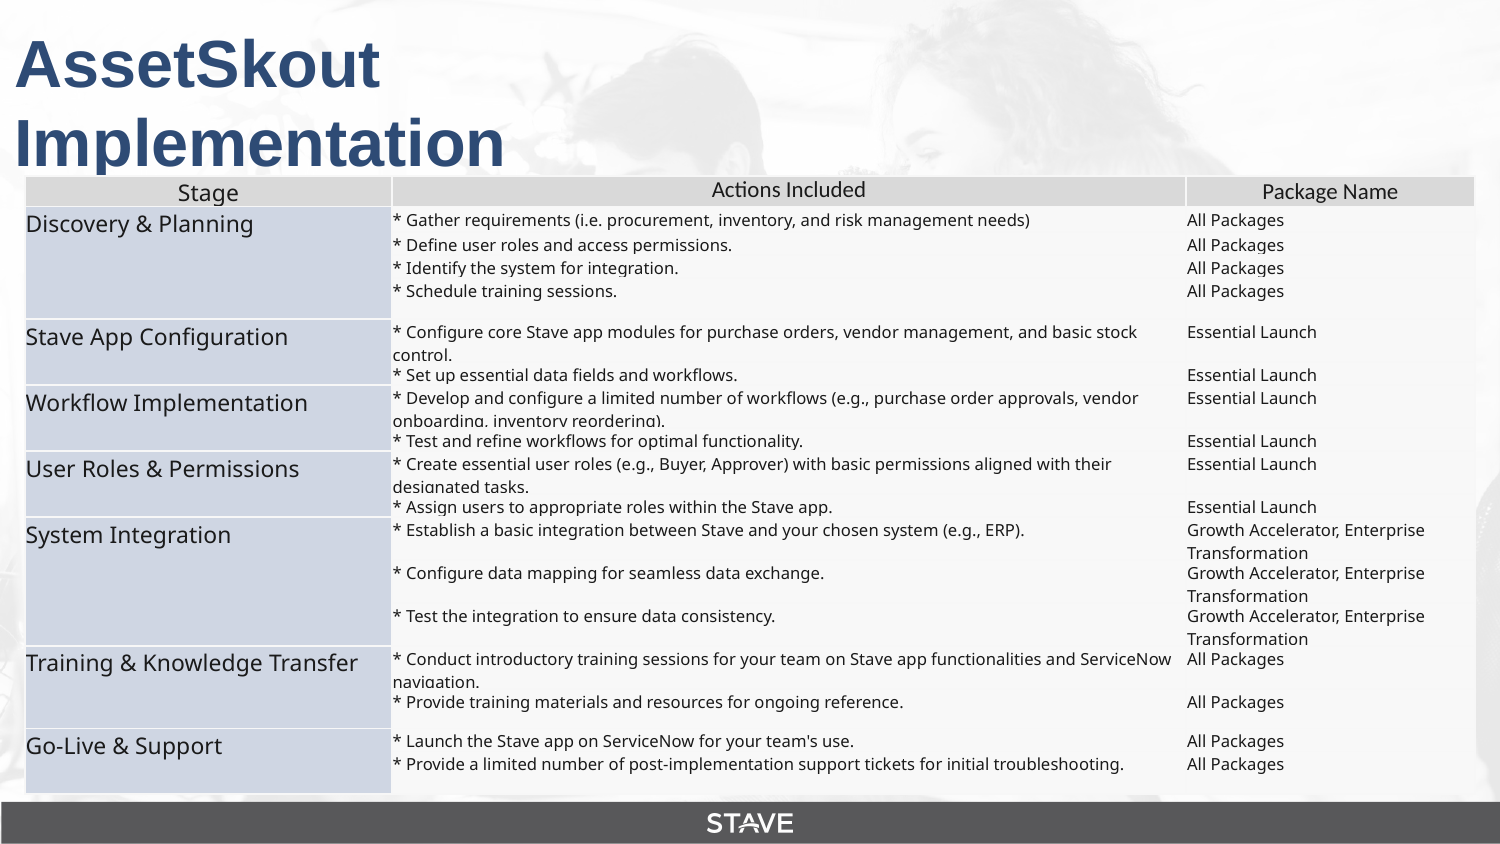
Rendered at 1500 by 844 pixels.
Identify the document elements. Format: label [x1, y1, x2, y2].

text_box [0, 0, 1500, 844]
